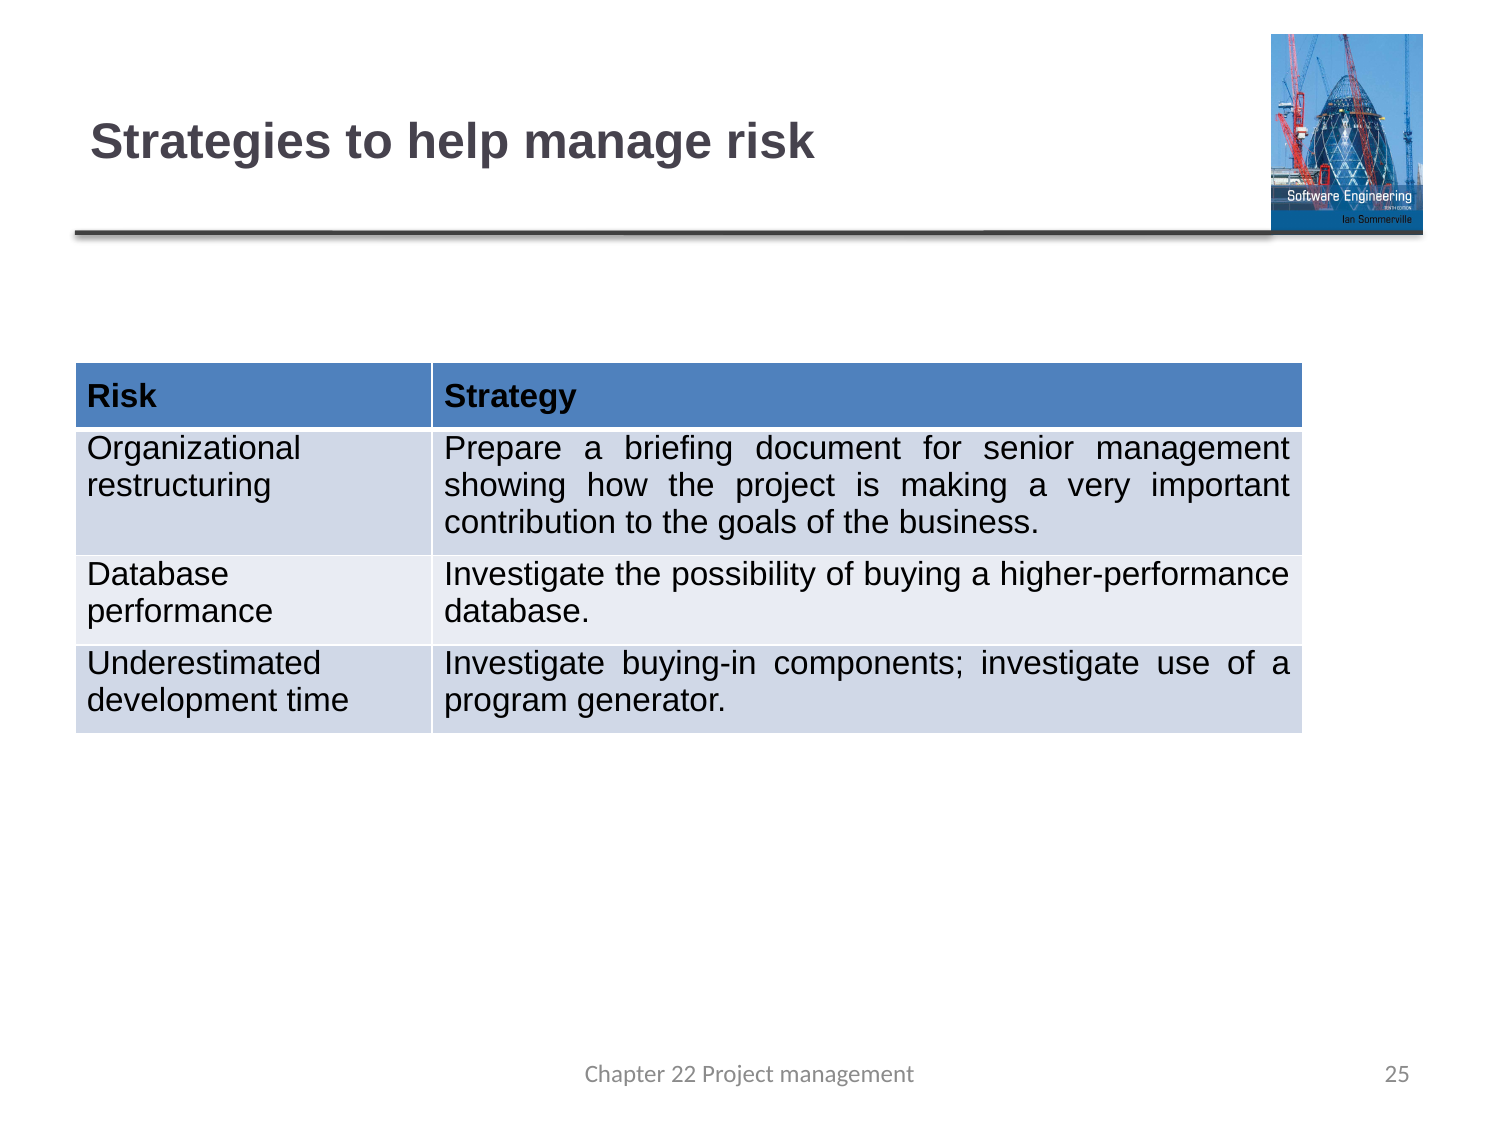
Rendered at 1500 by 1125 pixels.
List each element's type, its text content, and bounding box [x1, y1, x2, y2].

table_cell Prepare a briefing document for senior management showing how the project is making a very important contribution to the goals of the business. [433, 432, 1302, 555]
table_header Risk [76, 363, 431, 427]
footer Chapter 22 Project management [512, 1042, 988, 1103]
table_cell Investigate buying-in components; investigate use of a program generator. [433, 646, 1302, 733]
picture [1271, 34, 1423, 230]
table_cell Database performance [76, 556, 431, 644]
table_header Strategy [433, 363, 1302, 427]
table_cell Underestimated development time [76, 646, 431, 733]
table_cell Investigate the possibility of buying a higher-performance database. [433, 556, 1302, 644]
slide_number 25 [1074, 1042, 1425, 1103]
table_cell Organizational restructuring [76, 432, 431, 555]
title Strategies to help manage risk [74, 44, 1272, 233]
